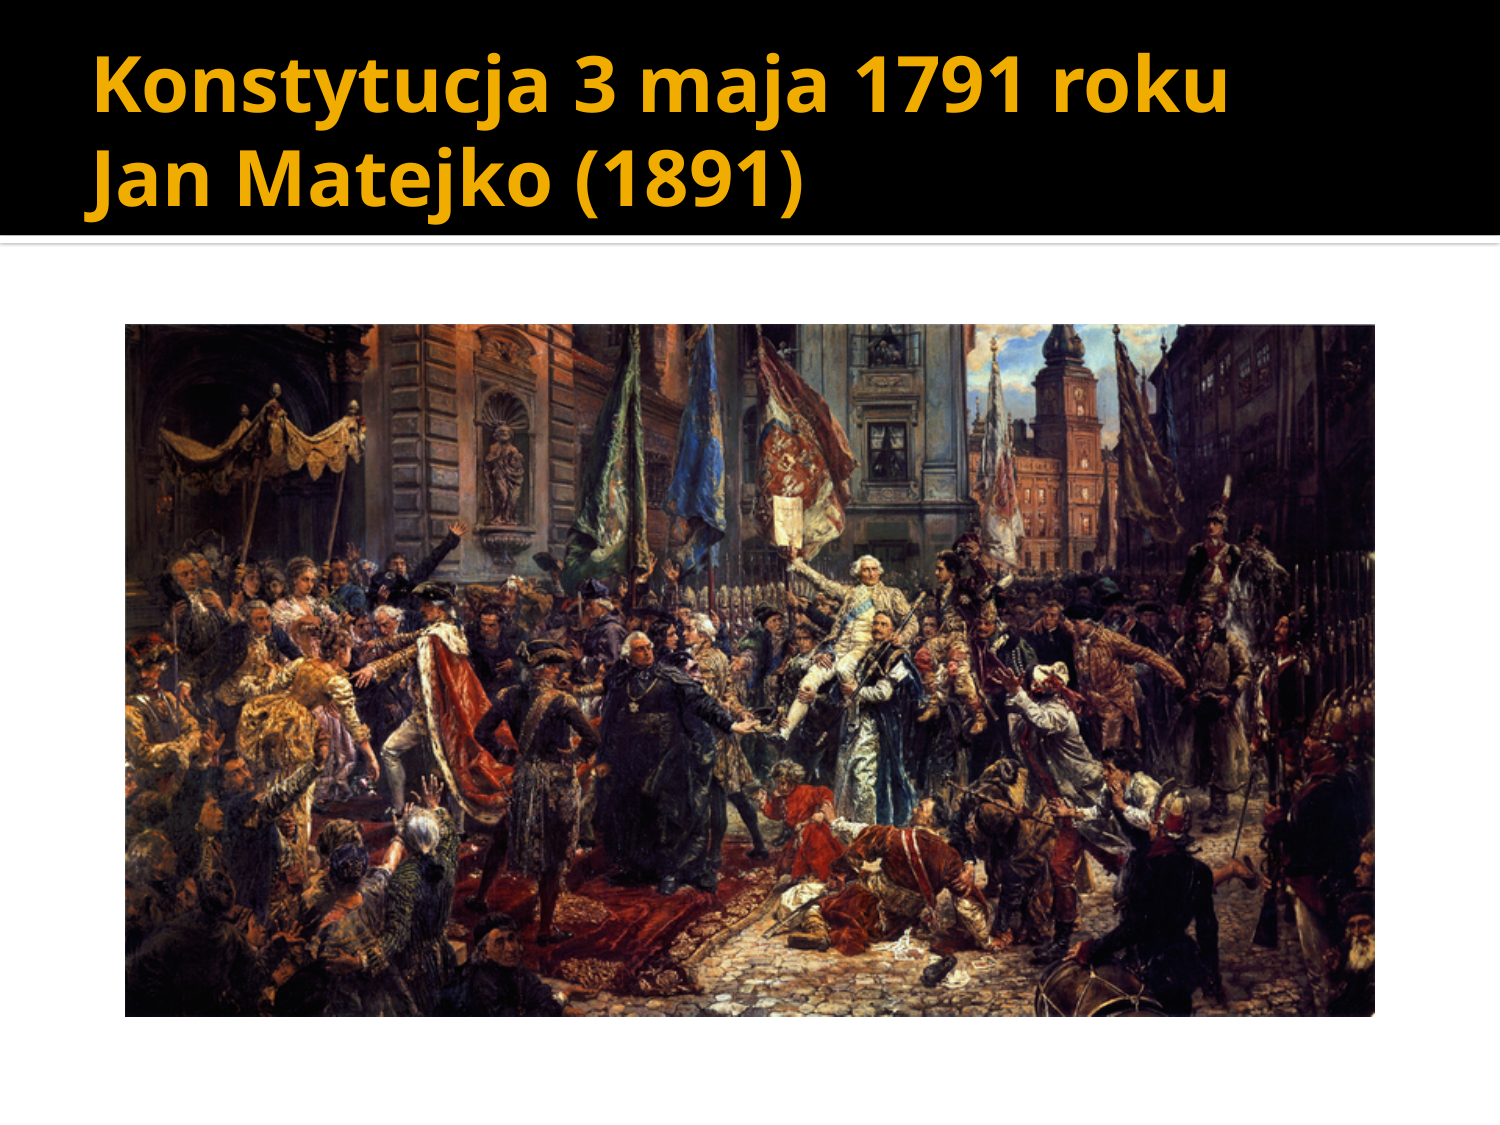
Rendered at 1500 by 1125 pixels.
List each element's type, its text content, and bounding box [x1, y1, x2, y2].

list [124, 324, 1376, 1017]
title Konstytucja 3 maja 1791 roku Jan Matejko (1891) [75, 25, 1425, 231]
